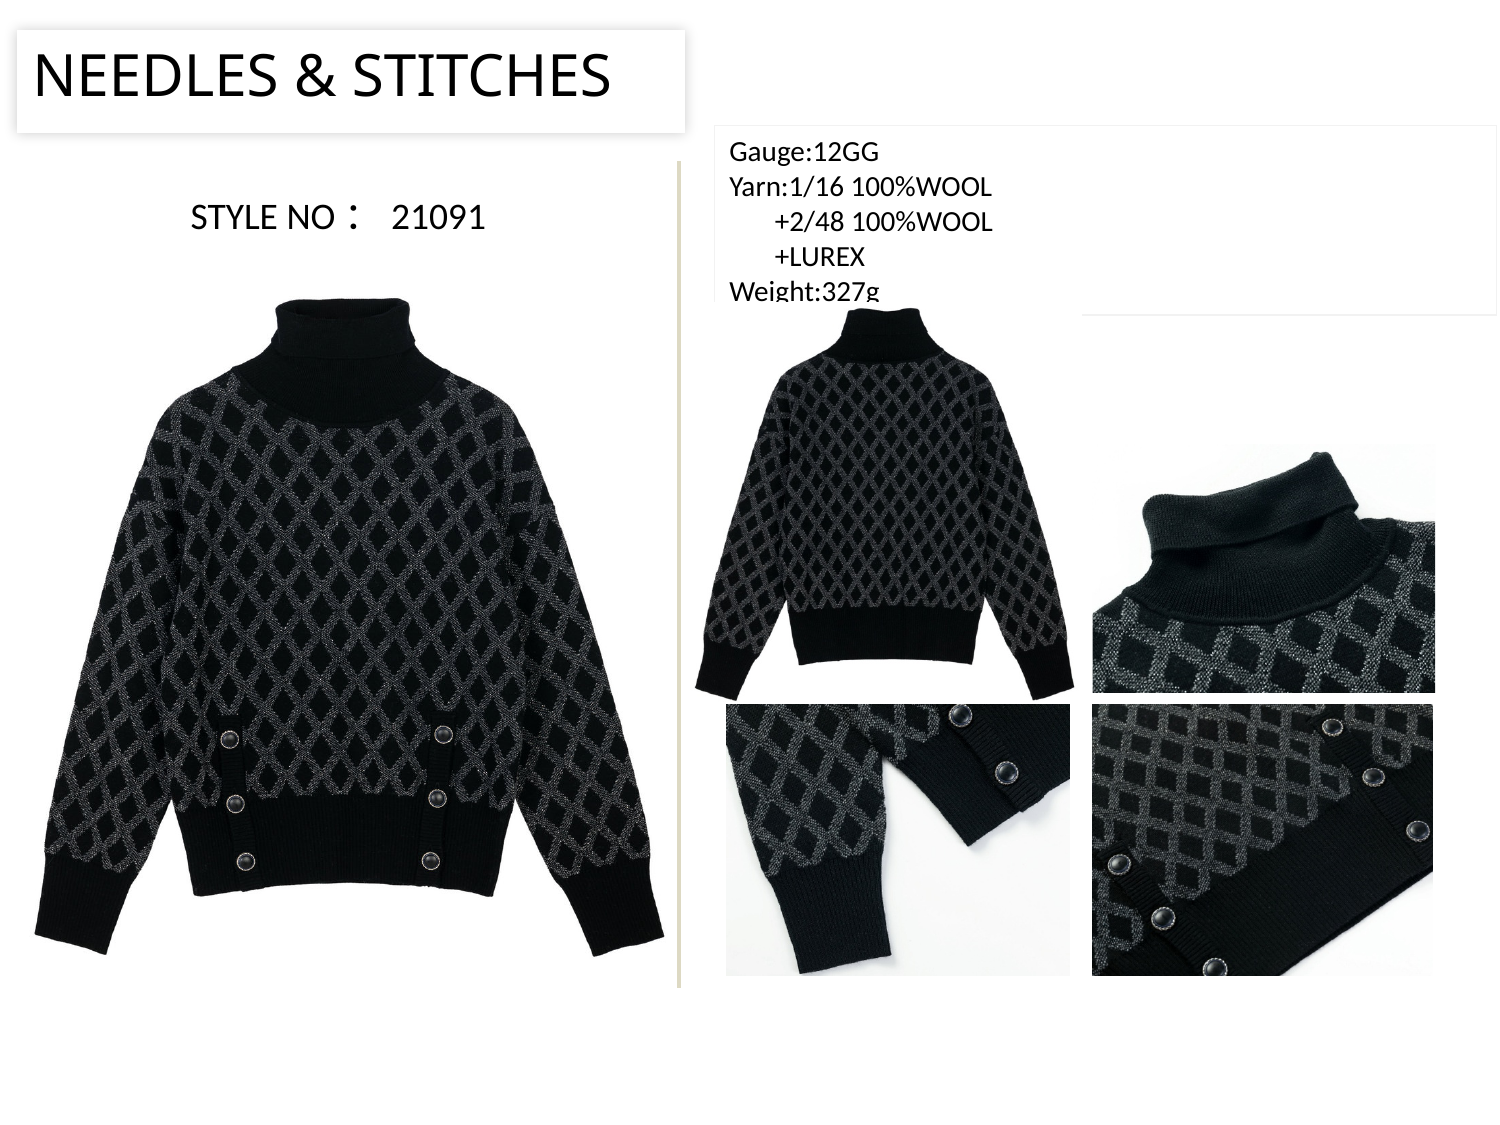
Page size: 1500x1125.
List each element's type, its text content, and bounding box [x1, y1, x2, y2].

text_box NEEDLES & STITCHES [17, 30, 685, 133]
picture [29, 290, 672, 965]
picture [1092, 703, 1433, 977]
text_box Gauge:12GG Yarn:1/16 100%WOOL +2/48 100%WOOL +LUREX Weight:327g [714, 125, 1497, 315]
picture [1092, 444, 1436, 693]
picture [690, 302, 1082, 977]
text_box STYLE NO：21091 [175, 184, 501, 245]
